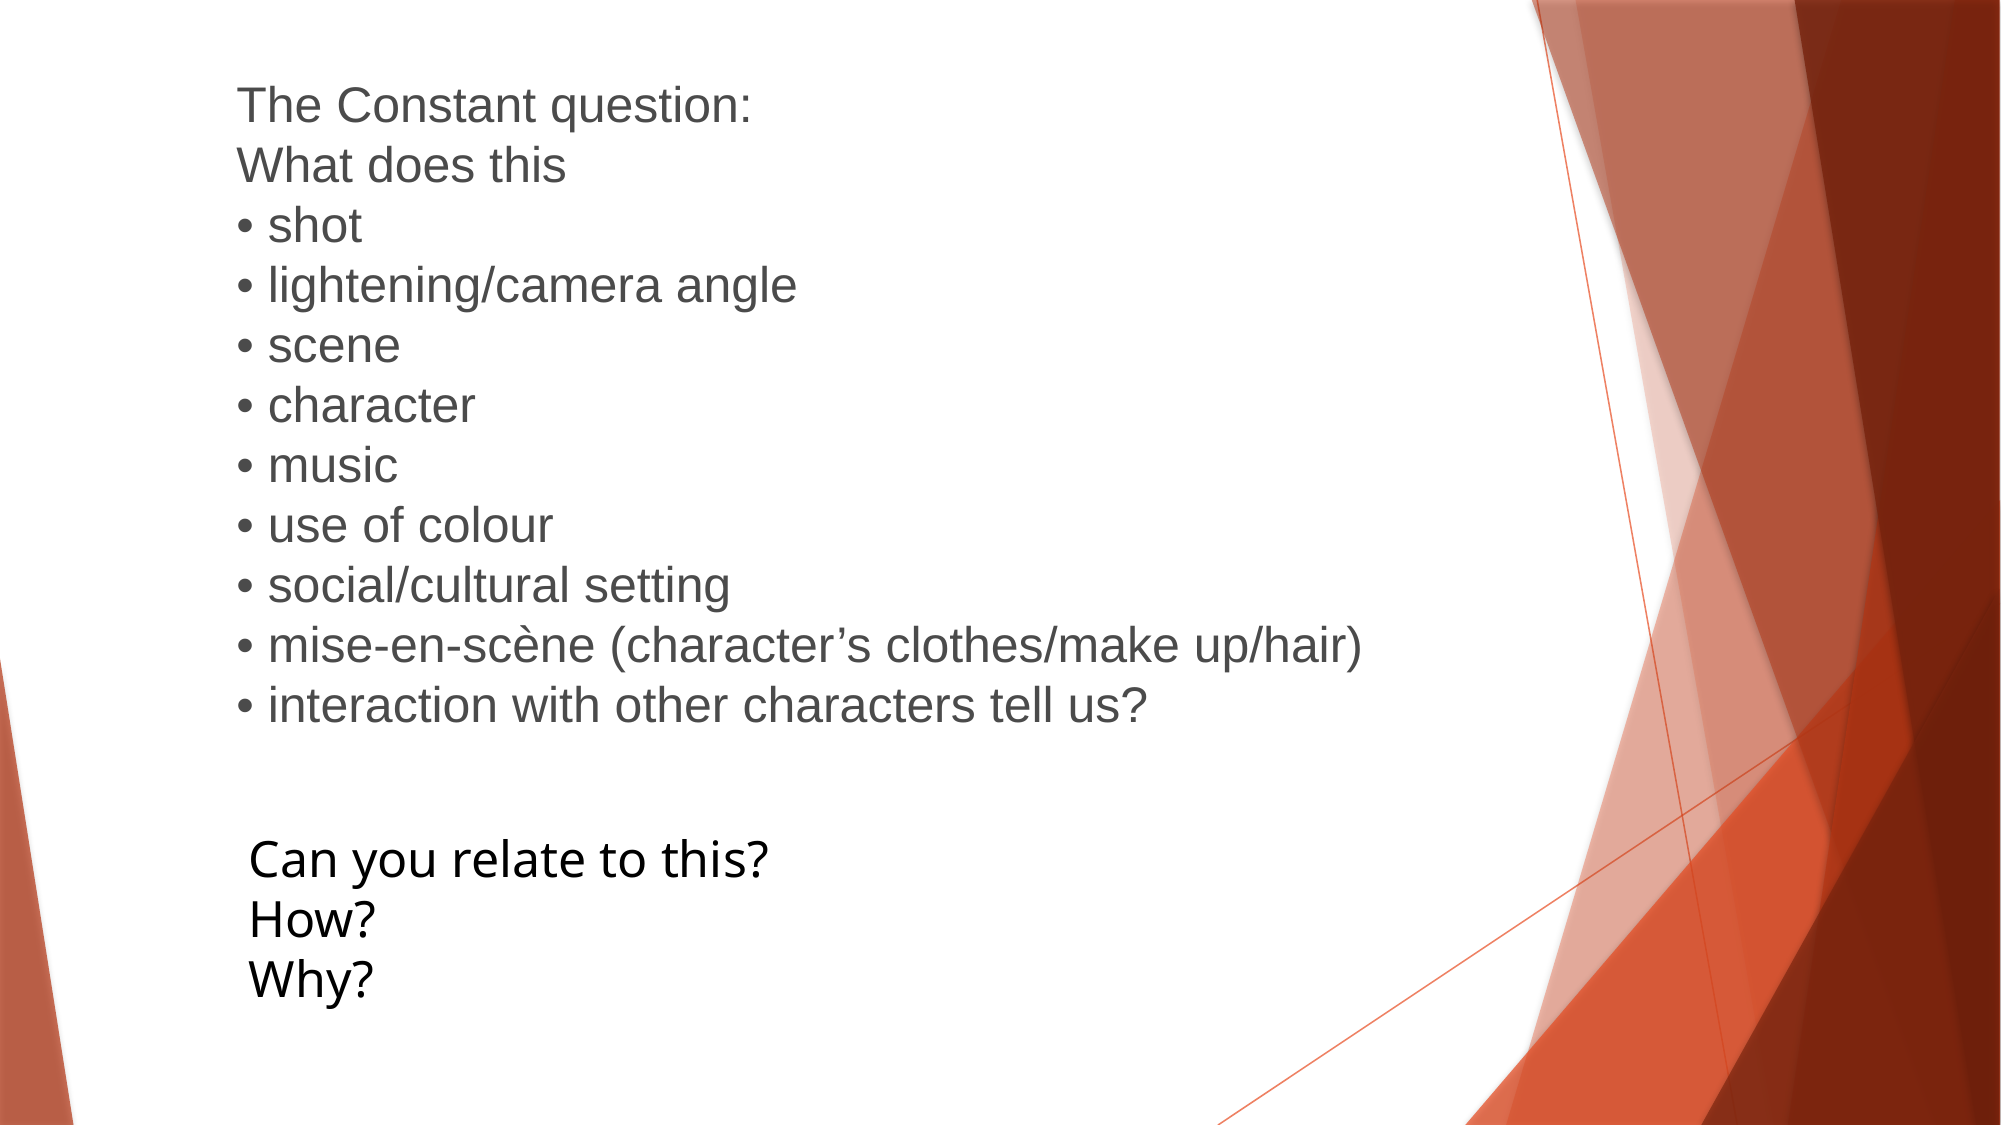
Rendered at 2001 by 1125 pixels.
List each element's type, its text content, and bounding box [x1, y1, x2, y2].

text_box The Constant question: What does this • shot • lightening/camera angle • scene • character • music • use of colour • social/cultural setting • mise-en-scène (character’s clothes/make up/hair) • interaction with other characters tell us? [221, 64, 1500, 740]
text_box Can you relate to this? How? Why? [233, 820, 1164, 1015]
